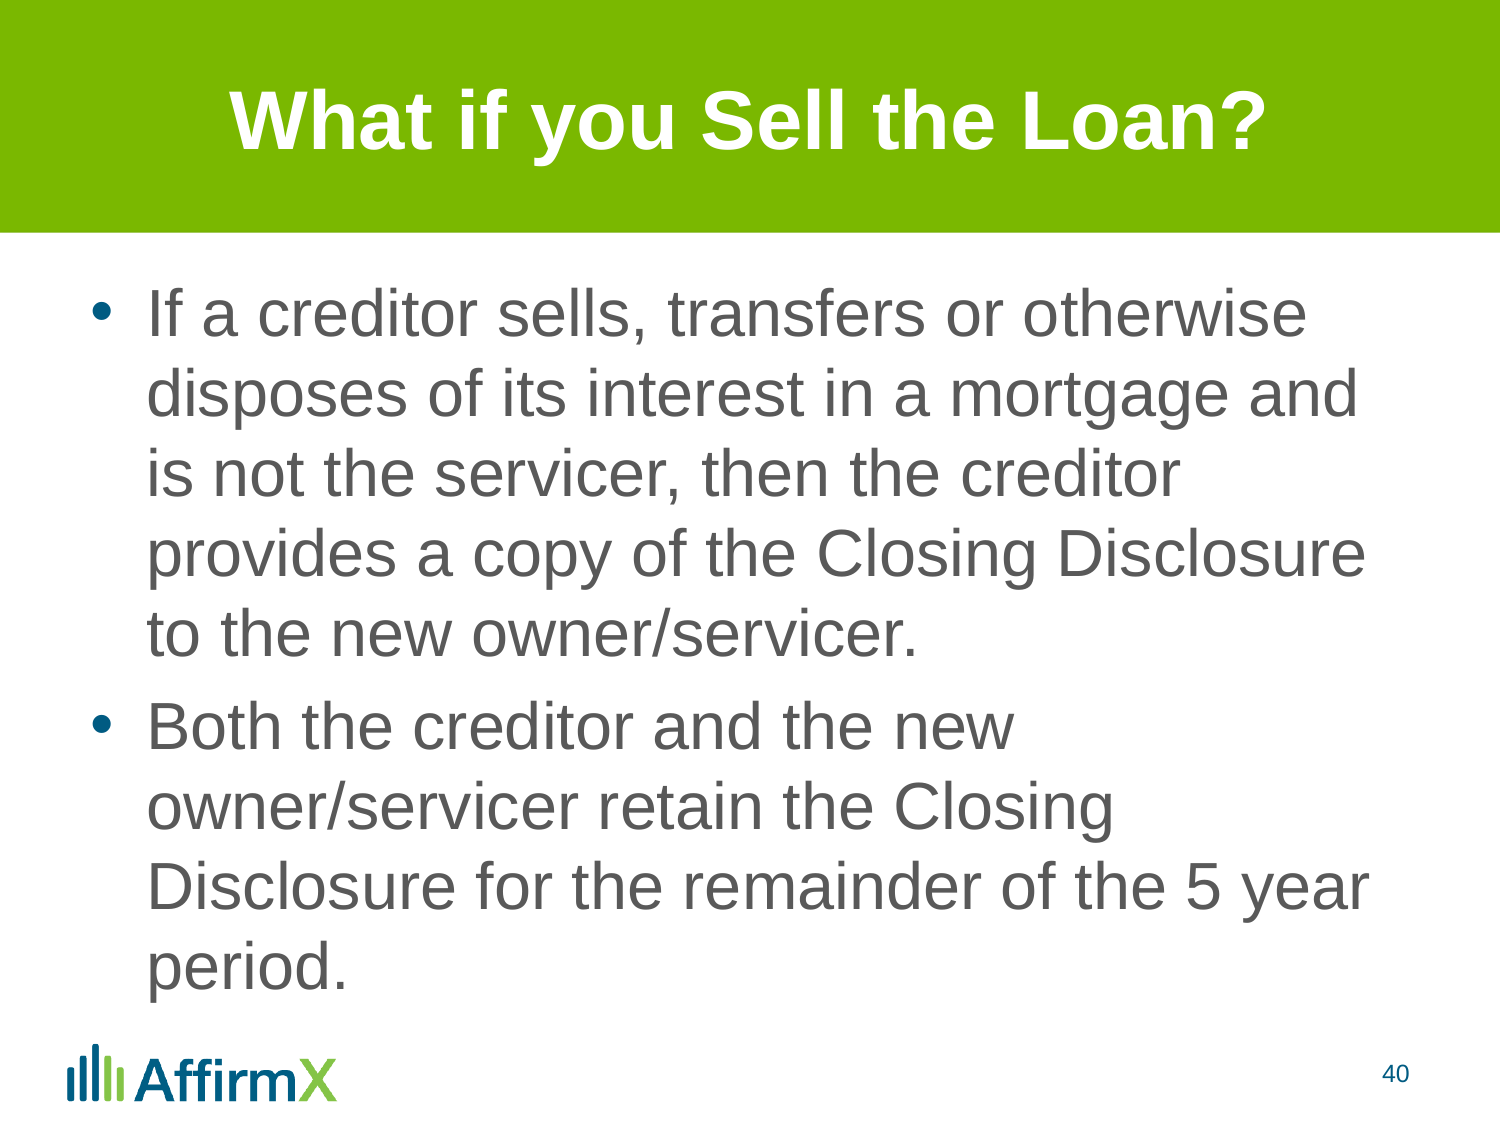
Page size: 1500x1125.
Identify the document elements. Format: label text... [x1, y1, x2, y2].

list If a creditor sells, transfers or otherwise disposes of its interest in a mortgage and is not the servicer, then the creditor provides a copy of the Closing Disclosure to the new owner/servicer. Both the creditor and the new owner/servicer retain the Closing Disclosure for the remainder of the 5 year period. [75, 262, 1425, 1005]
picture [53, 1032, 351, 1113]
title What if you Sell the Loan? [75, 0, 1425, 233]
slide_number 40 [1074, 1042, 1425, 1103]
